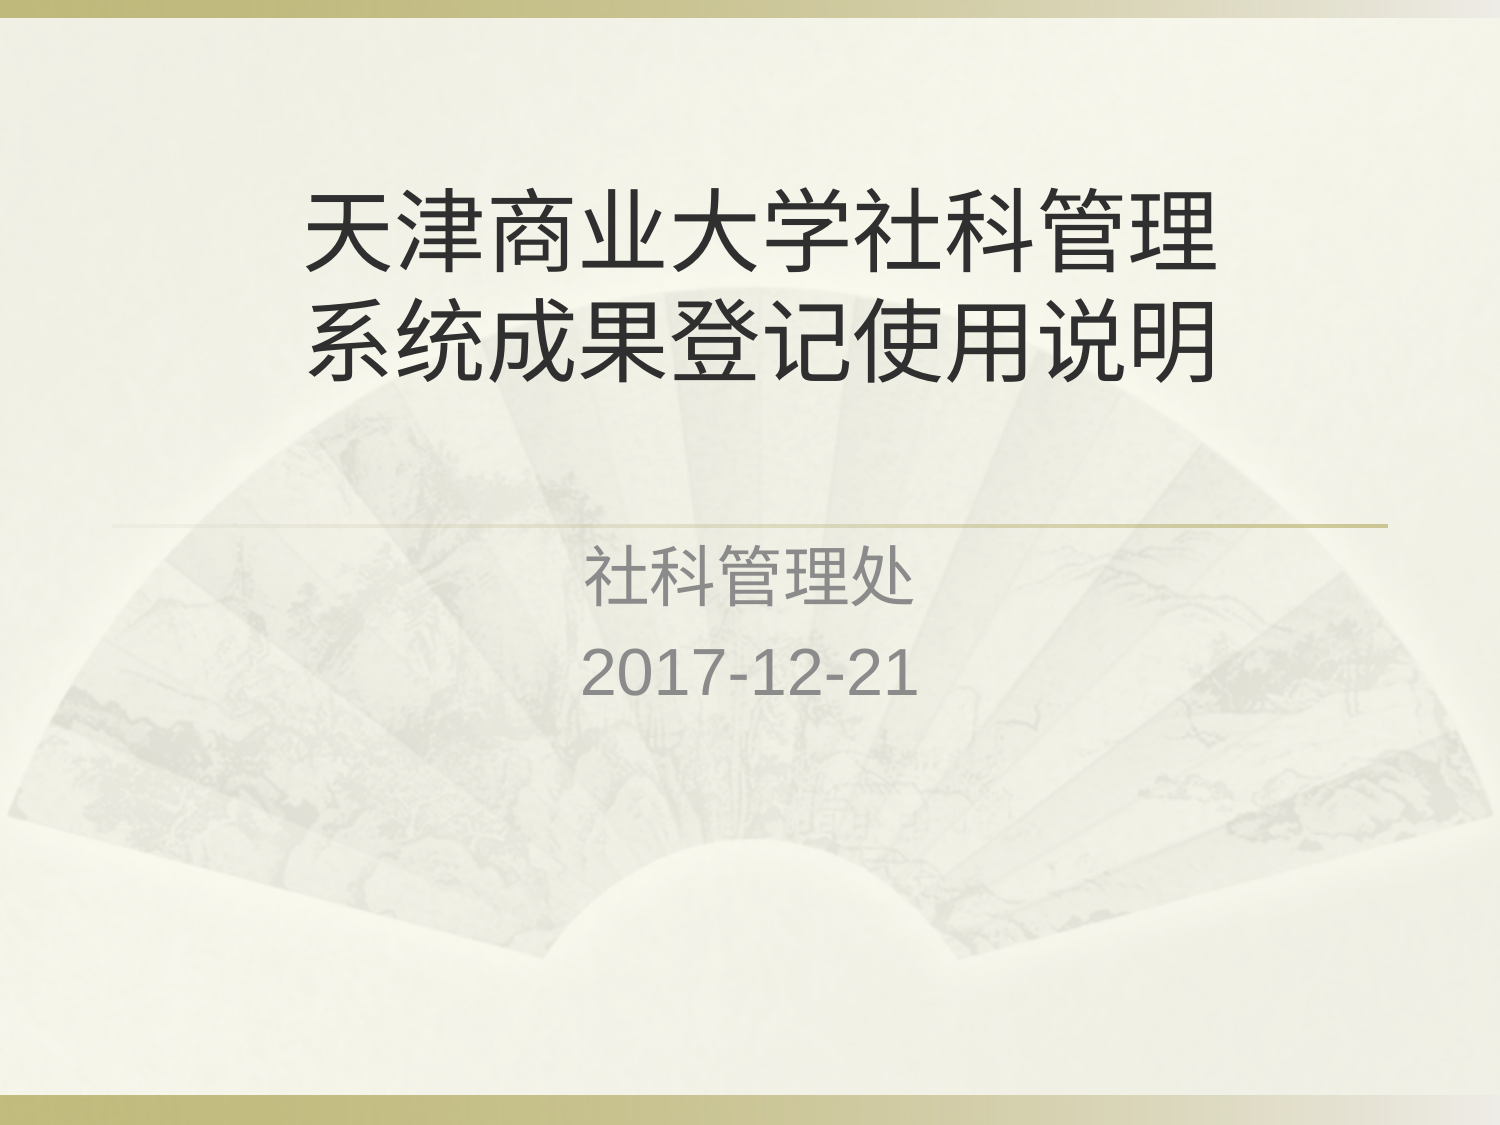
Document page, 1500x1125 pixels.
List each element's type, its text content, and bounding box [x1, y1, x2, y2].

subtitle 社科管理处 2017-12-21 [224, 527, 1276, 816]
title 天津商业大学社科管理 系统成果登记使用说明 [123, 148, 1400, 402]
